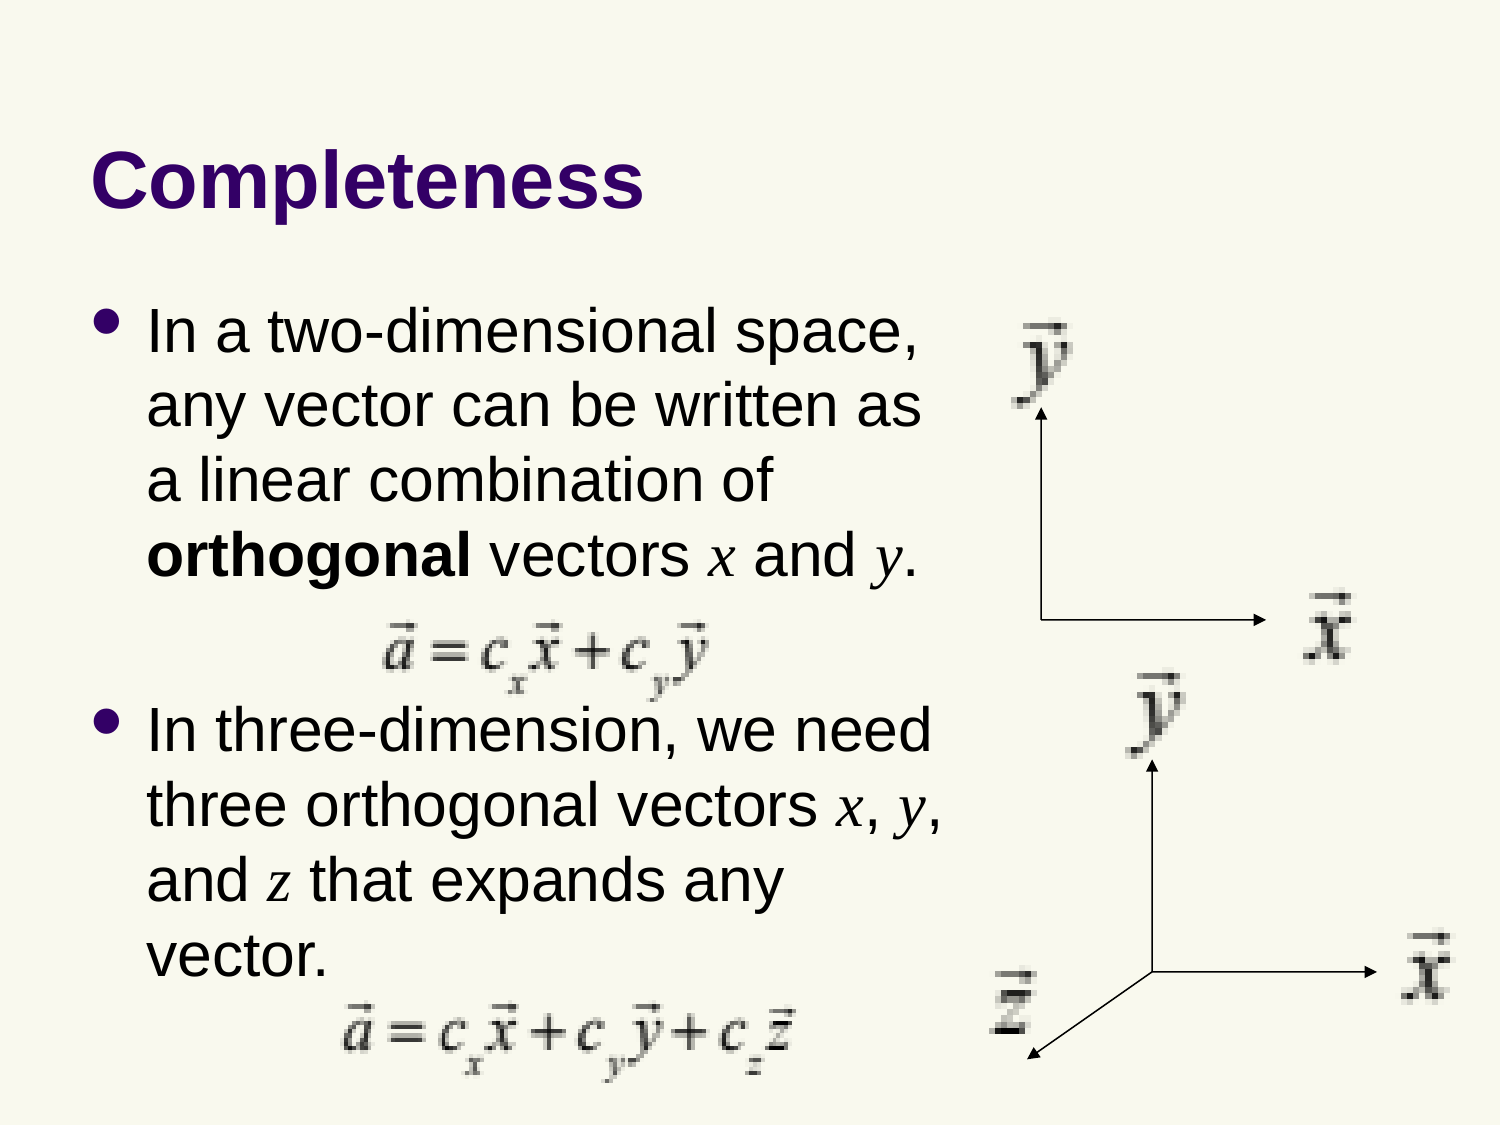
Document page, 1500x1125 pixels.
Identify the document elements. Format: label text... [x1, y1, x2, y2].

list In a two-dimensional space, any vector can be written as a linear combination of orthogonal vectors x and y. In three-dimension, we need three orthogonal vectors x, y, and z that expands any vector. [75, 282, 988, 1125]
title Completeness [75, 20, 1425, 233]
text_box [976, 649, 1463, 1060]
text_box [333, 979, 805, 1088]
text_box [374, 599, 713, 708]
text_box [999, 299, 1365, 648]
